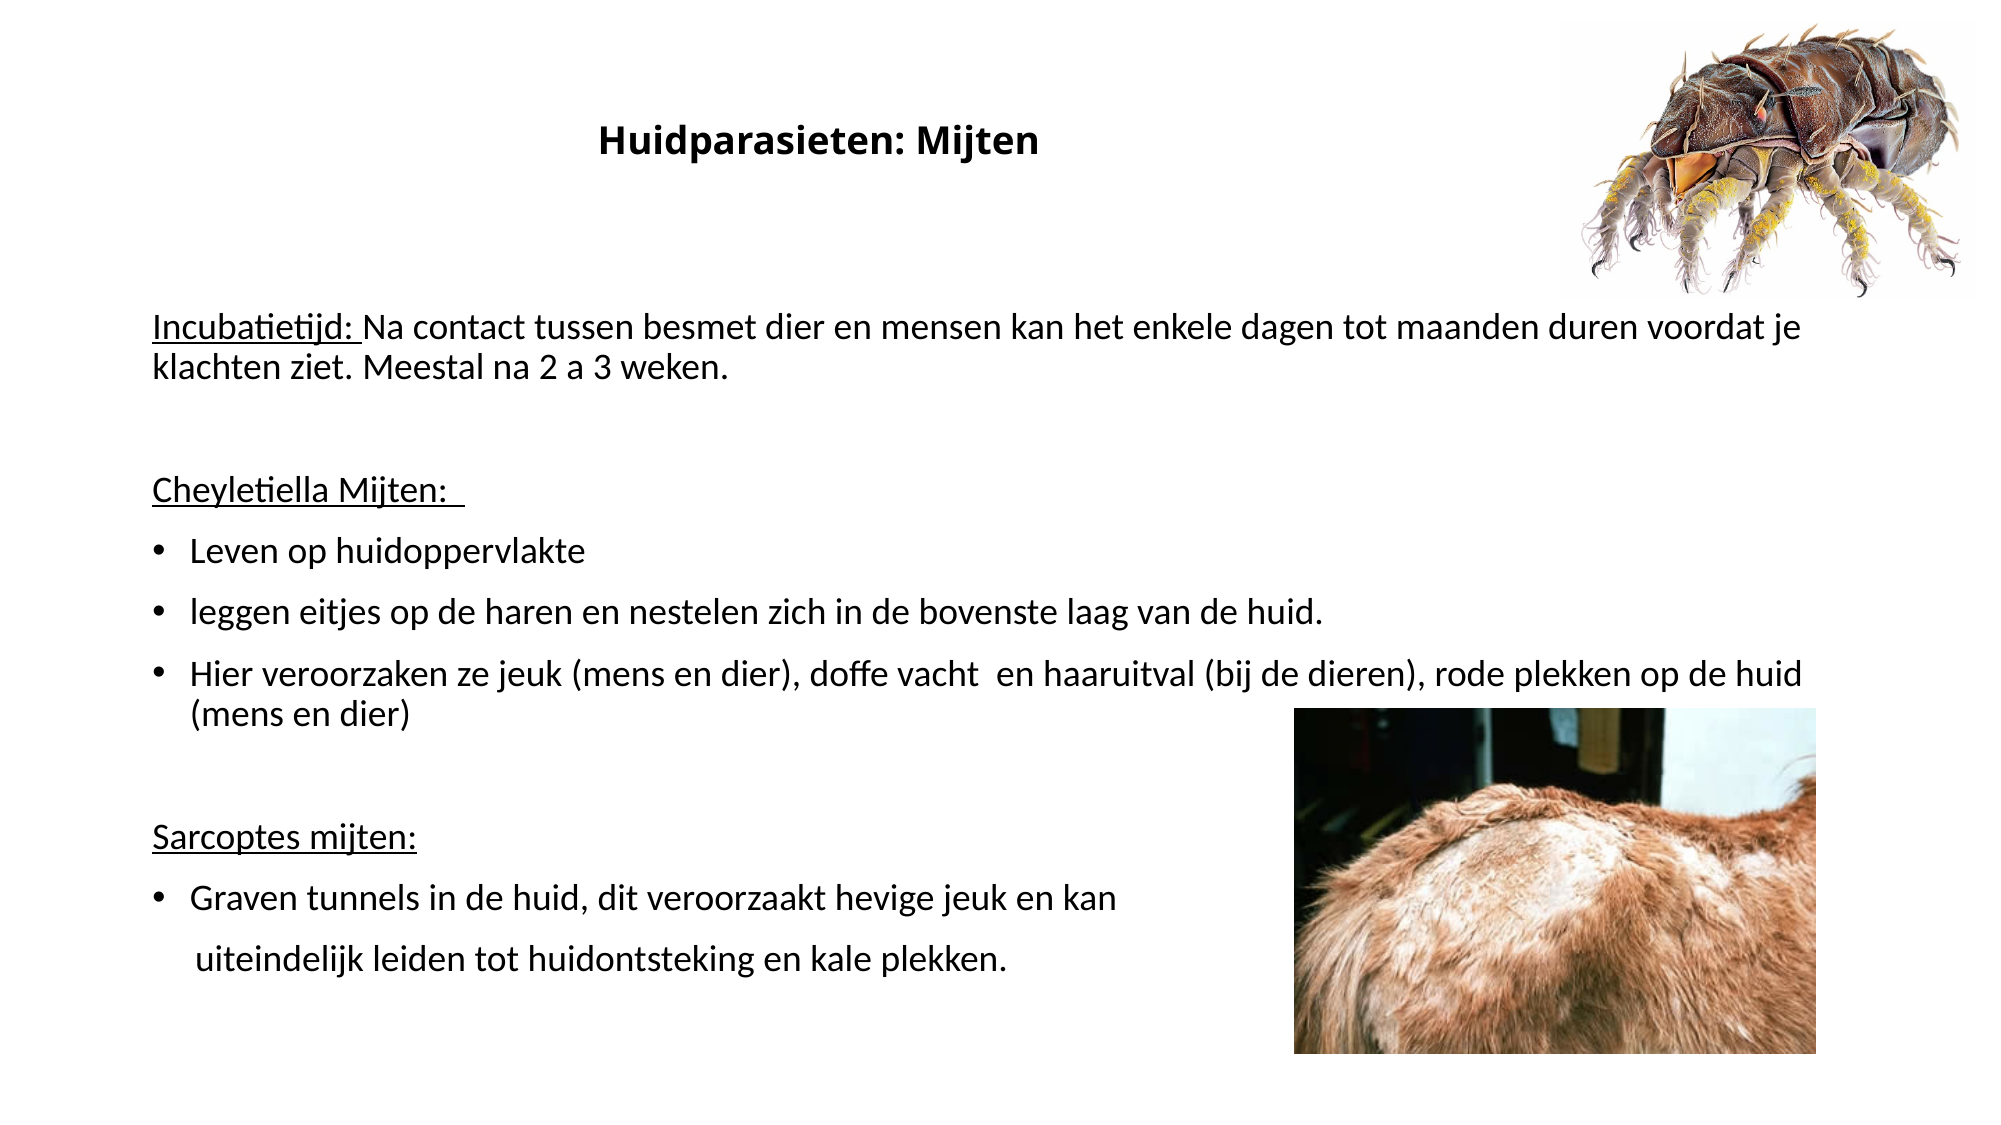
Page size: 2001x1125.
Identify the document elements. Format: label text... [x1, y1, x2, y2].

picture [1294, 708, 1816, 1054]
list Incubatietijd: Na contact tussen besmet dier en mensen kan het enkele dagen tot maanden duren voordat je klachten ziet. Meestal na 2 a 3 weken. Cheyletiella Mijten: Leven op huidoppervlakte leggen eitjes op de haren en nestelen zich in de bovenste laag van de huid. Hier veroorzaken ze jeuk (mens en dier), doffe vacht en haaruitval (bij de dieren), rode plekken op de huid (mens en dier) Sarcoptes mijten: Graven tunnels in de huid, dit veroorzaakt hevige jeuk en kan uiteindelijk leiden tot huidontsteking en kale plekken. [137, 299, 1863, 1014]
picture [1561, 22, 1976, 300]
title Huidparasieten: Mijten [582, 70, 1438, 260]
